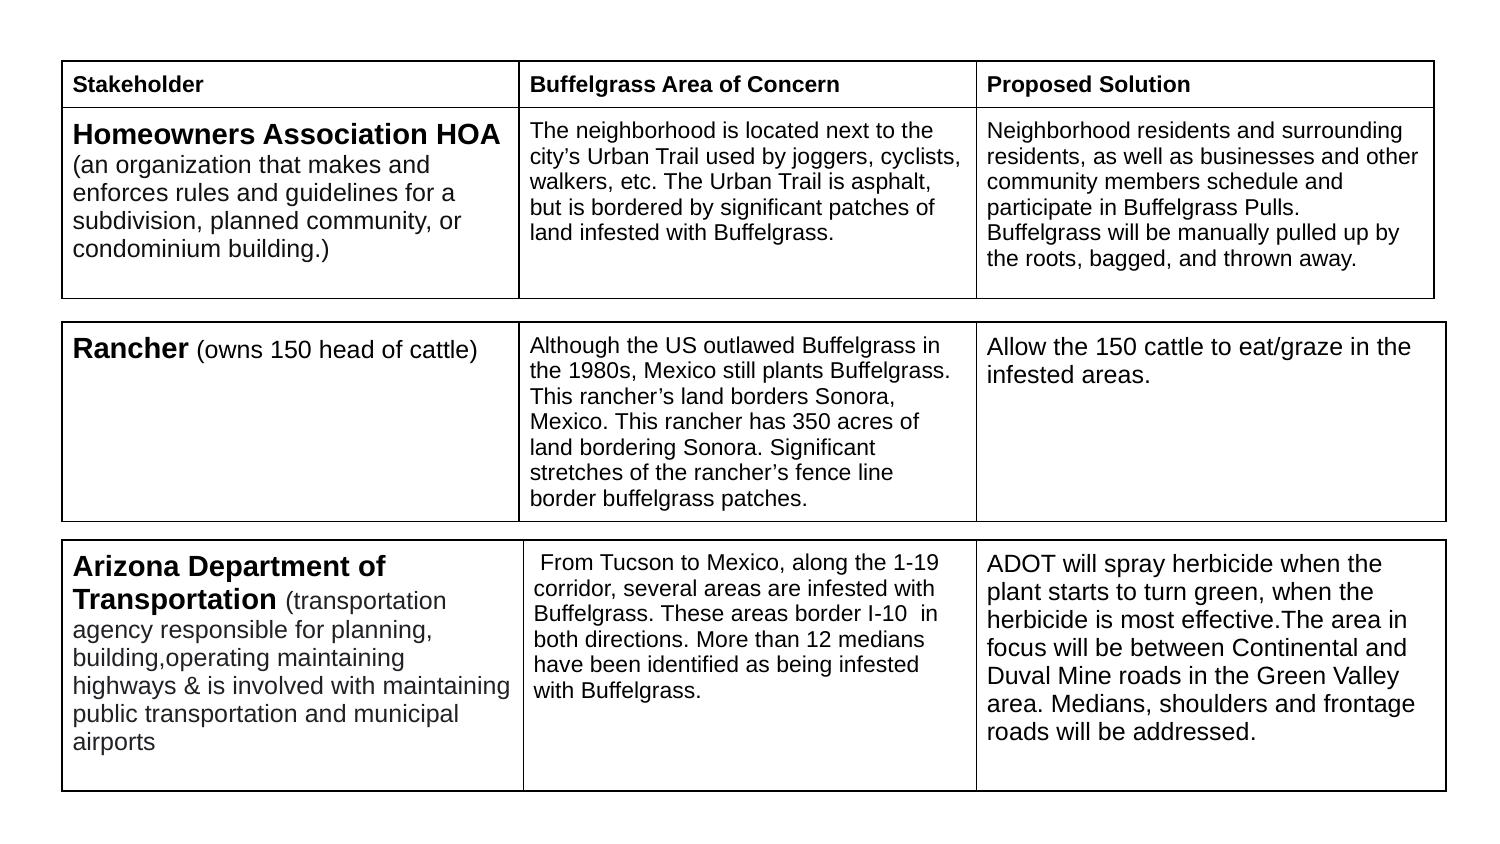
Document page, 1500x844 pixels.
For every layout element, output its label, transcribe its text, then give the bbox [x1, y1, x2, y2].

table_header Stakeholder [63, 62, 518, 107]
table_header Although the US outlawed Buffelgrass in the 1980s, Mexico still plants Buffelgrass. This rancher’s land borders Sonora, Mexico. This rancher has 350 acres of land bordering Sonora. Significant stretches of the rancher’s fence line border buffelgrass patches. [520, 323, 976, 521]
table_header Allow the 150 cattle to eat/graze in the infested areas. [977, 323, 1445, 521]
table_header ADOT will spray herbicide when the plant starts to turn green, when the herbicide is most effective.The area in focus will be between Continental and Duval Mine roads in the Green Valley area. Medians, shoulders and frontage roads will be addressed. [977, 541, 1445, 790]
table_header From Tucson to Mexico, along the 1-19 corridor, several areas are infested with Buffelgrass. These areas border I-10 in both directions. More than 12 medians have been identified as being infested with Buffelgrass. [524, 541, 976, 790]
table_header Rancher (owns 150 head of cattle) [63, 323, 518, 521]
table_header Arizona Department of Transportation (transportation agency responsible for planning, building,operating maintaining highways & is involved with maintaining public transportation and municipal airports [63, 541, 523, 790]
table_header Buffelgrass Area of Concern [520, 62, 976, 107]
table_cell Neighborhood residents and surrounding residents, as well as businesses and other community members schedule and participate in Buffelgrass Pulls. Buffelgrass will be manually pulled up by the roots, bagged, and thrown away. [977, 108, 1433, 298]
table_header Proposed Solution [977, 62, 1433, 107]
table_cell Homeowners Association HOA (an organization that makes and enforces rules and guidelines for a subdivision, planned community, or condominium building.) [63, 108, 518, 298]
table_cell The neighborhood is located next to the city’s Urban Trail used by joggers, cyclists, walkers, etc. The Urban Trail is asphalt, but is bordered by significant patches of land infested with Buffelgrass. [520, 108, 976, 298]
